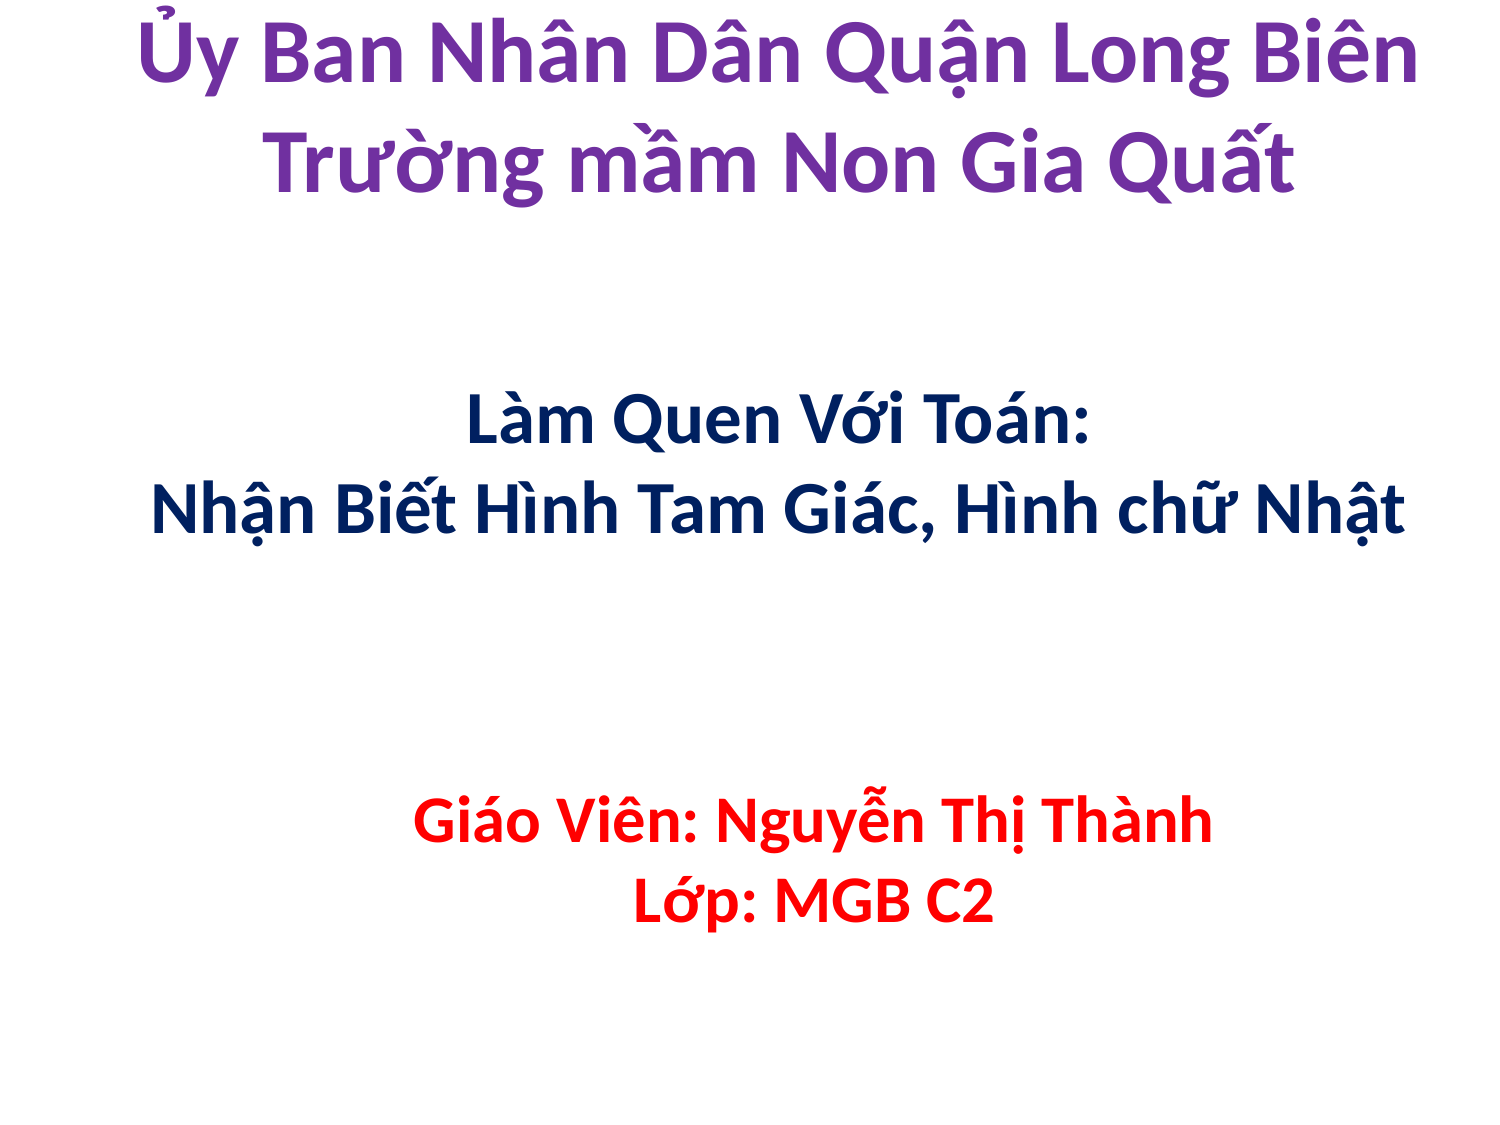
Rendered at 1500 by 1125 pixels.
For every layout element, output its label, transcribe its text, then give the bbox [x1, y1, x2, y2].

text_box Làm Quen Với Toán: Nhận Biết Hình Tam Giác, Hình chữ Nhật [29, 361, 1500, 557]
text_box Giáo Viên: Nguyễn Thị Thành Lớp: MGB C2 [312, 688, 1317, 943]
text_box Ủy Ban Nhân Dân Quận Long Biên Trường mầm Non Gia Quất [76, 0, 1483, 319]
